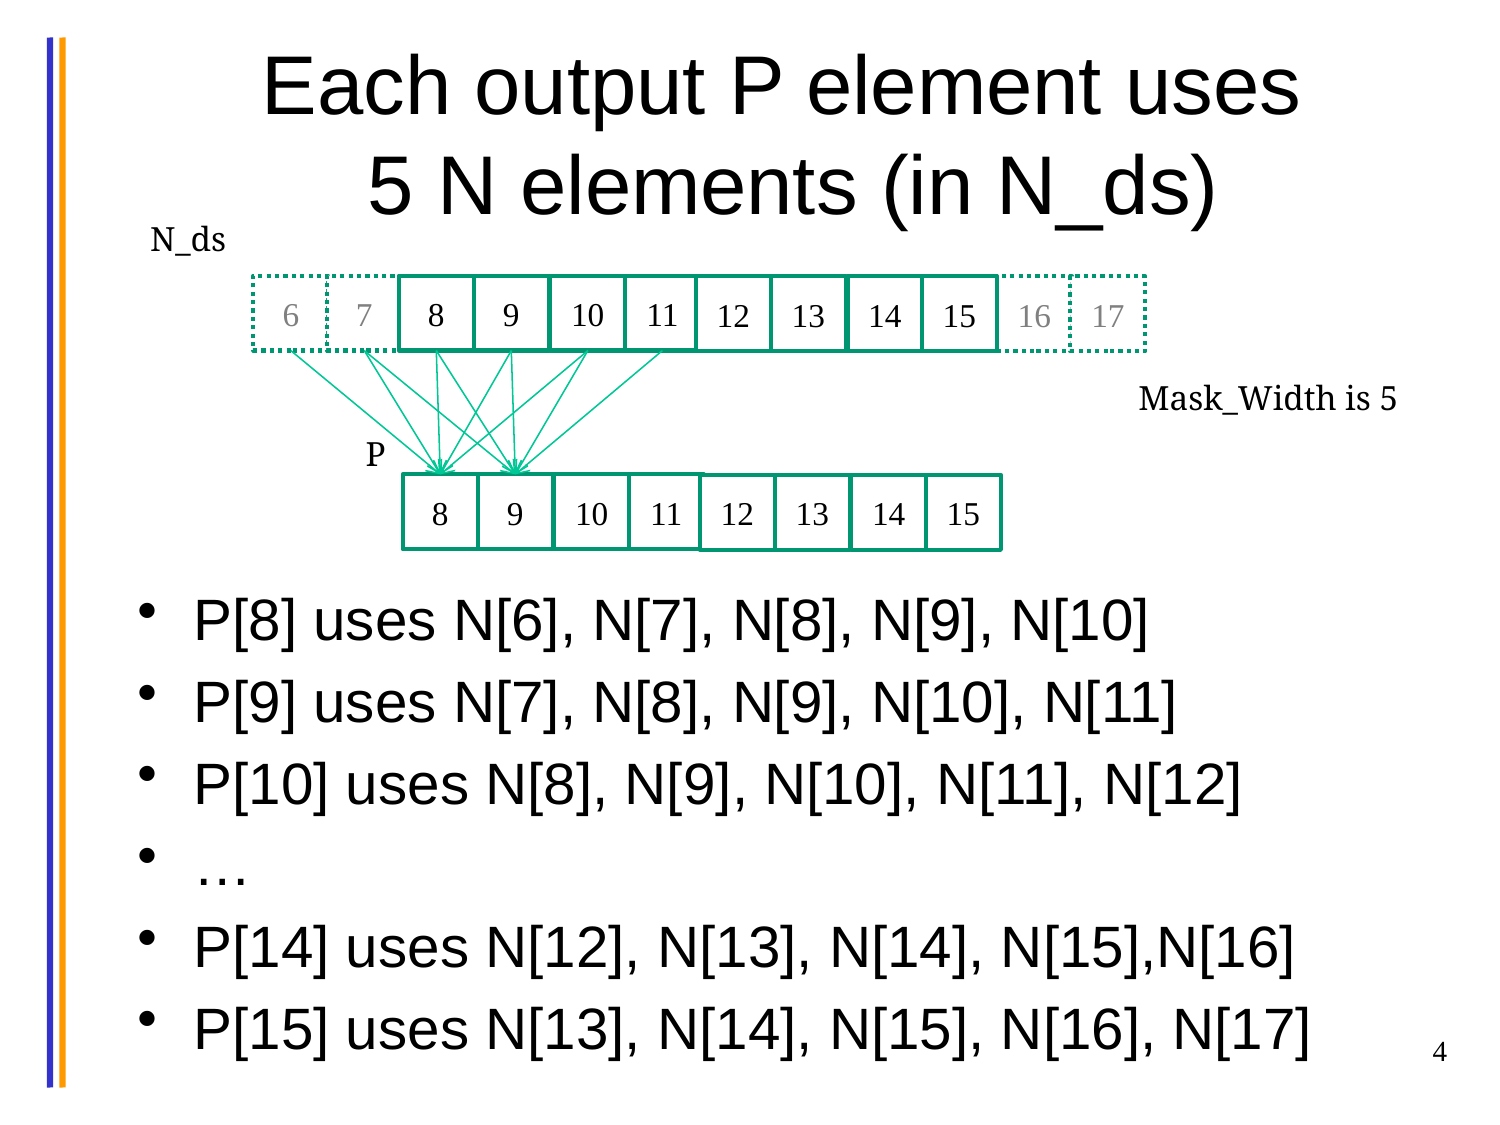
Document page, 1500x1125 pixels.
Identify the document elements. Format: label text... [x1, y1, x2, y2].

text_box 10 [552, 482, 627, 551]
text_box 9 [476, 483, 552, 551]
text_box N_ds [135, 211, 241, 266]
text_box 13 [773, 473, 849, 552]
text_box 16 [999, 274, 1070, 353]
text_box 10 [548, 274, 623, 349]
slide_number 4 [1149, 1024, 1463, 1101]
text_box 8 [397, 274, 472, 348]
text_box 14 [849, 473, 924, 552]
text_box 14 [845, 274, 920, 353]
text_box 6 [251, 274, 326, 353]
text_box Mask_Width is 5 [1123, 369, 1423, 425]
text_box 11 [627, 472, 706, 551]
text_box 17 [1068, 274, 1147, 353]
text_box 12 [694, 274, 769, 353]
text_box 13 [769, 274, 845, 353]
text_box 15 [920, 274, 999, 353]
text_box 12 [698, 473, 773, 552]
text_box 15 [924, 473, 1003, 552]
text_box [290, 350, 361, 475]
title Each output P element uses 5 N elements (in N_ds) [112, 37, 1475, 225]
text_box 8 [401, 483, 476, 551]
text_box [515, 350, 663, 475]
text_box 7 [325, 274, 397, 349]
text_box 11 [623, 274, 694, 353]
text_box 9 [472, 274, 548, 348]
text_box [436, 350, 509, 475]
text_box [364, 350, 435, 475]
list P[8] uses N[6], N[7], N[8], N[9], N[10] P[9] uses N[7], N[8], N[9], N[10], N[11] P[10] uses N[8], N[9], N[10], N[11], N[12] … P[14] uses N[12], N[13], N[14], N[15],N[16] P[15] uses N[13], N[14], N[15], N[16], N[17] [122, 575, 1485, 1000]
